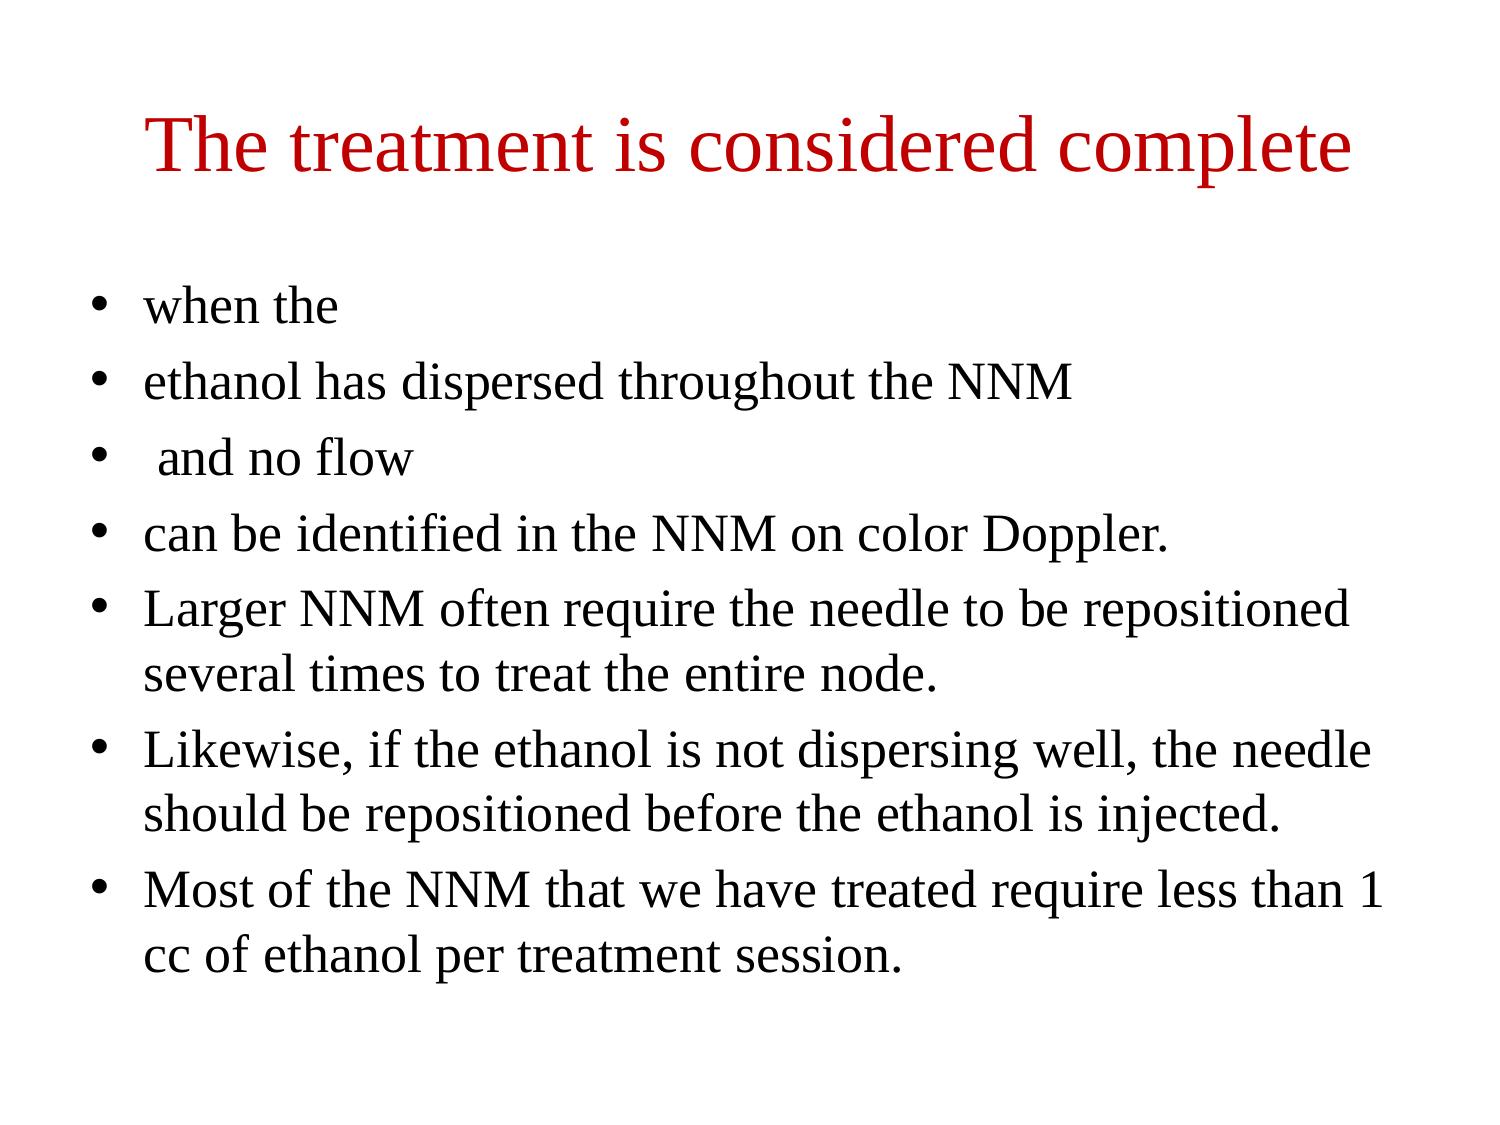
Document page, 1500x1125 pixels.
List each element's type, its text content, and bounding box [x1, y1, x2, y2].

list when the ethanol has dispersed throughout the NNM and no flow can be identified in the NNM on color Doppler. Larger NNM often require the needle to be repositioned several times to treat the entire node. Likewise, if the ethanol is not dispersing well, the needle should be repositioned before the ethanol is injected. Most of the NNM that we have treated require less than 1 cc of ethanol per treatment session. [75, 262, 1425, 1005]
title The treatment is considered complete [75, 45, 1425, 233]
